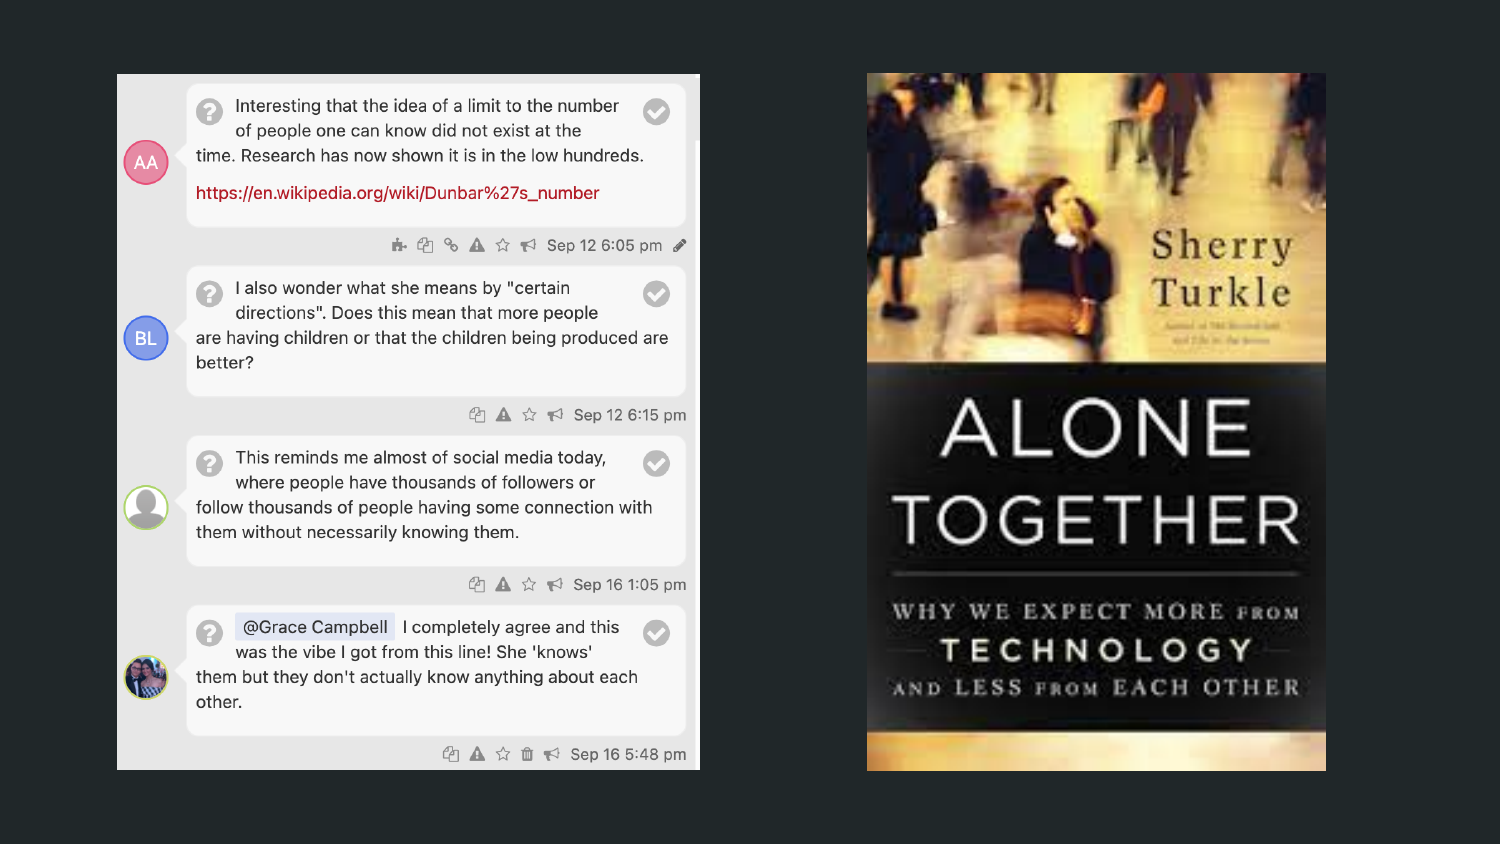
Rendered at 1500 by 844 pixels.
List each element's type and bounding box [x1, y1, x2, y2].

picture [867, 73, 1326, 771]
picture [117, 74, 700, 770]
